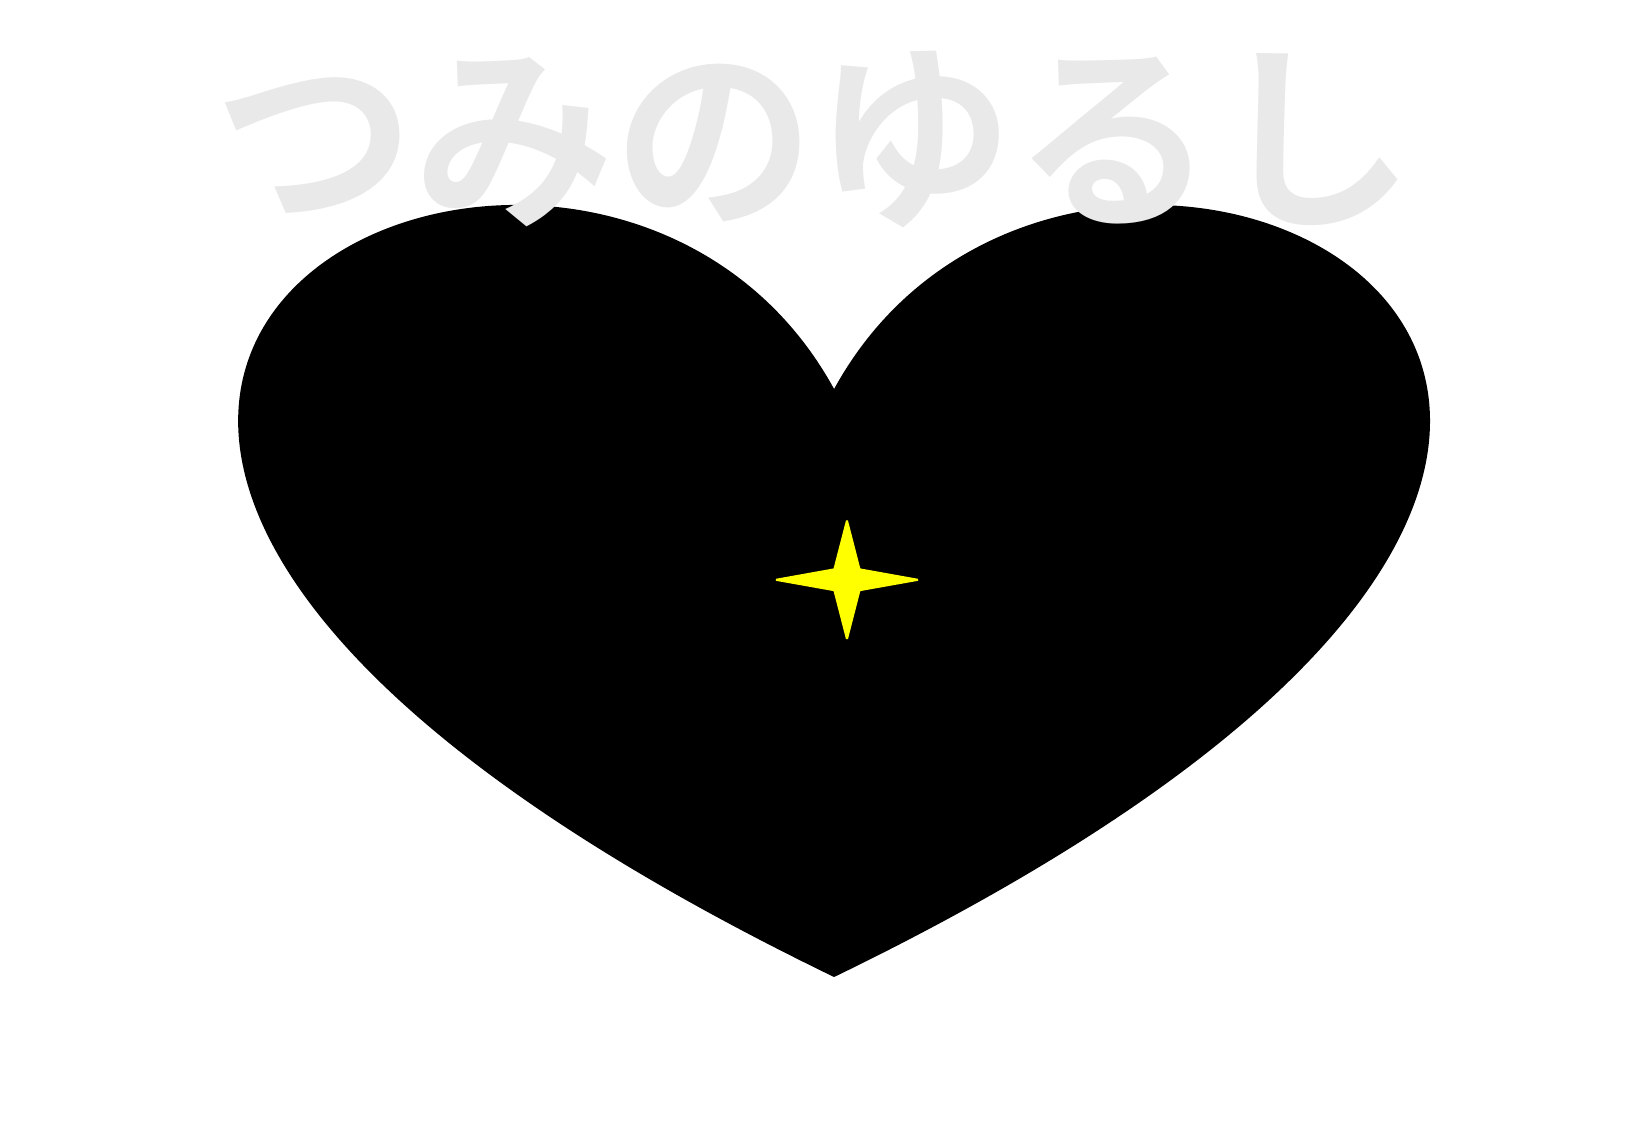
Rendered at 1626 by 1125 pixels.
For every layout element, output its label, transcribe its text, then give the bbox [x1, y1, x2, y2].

text_box つみのゆるし [199, 5, 1430, 260]
text_box [238, 260, 1431, 978]
text_box [775, 520, 919, 640]
